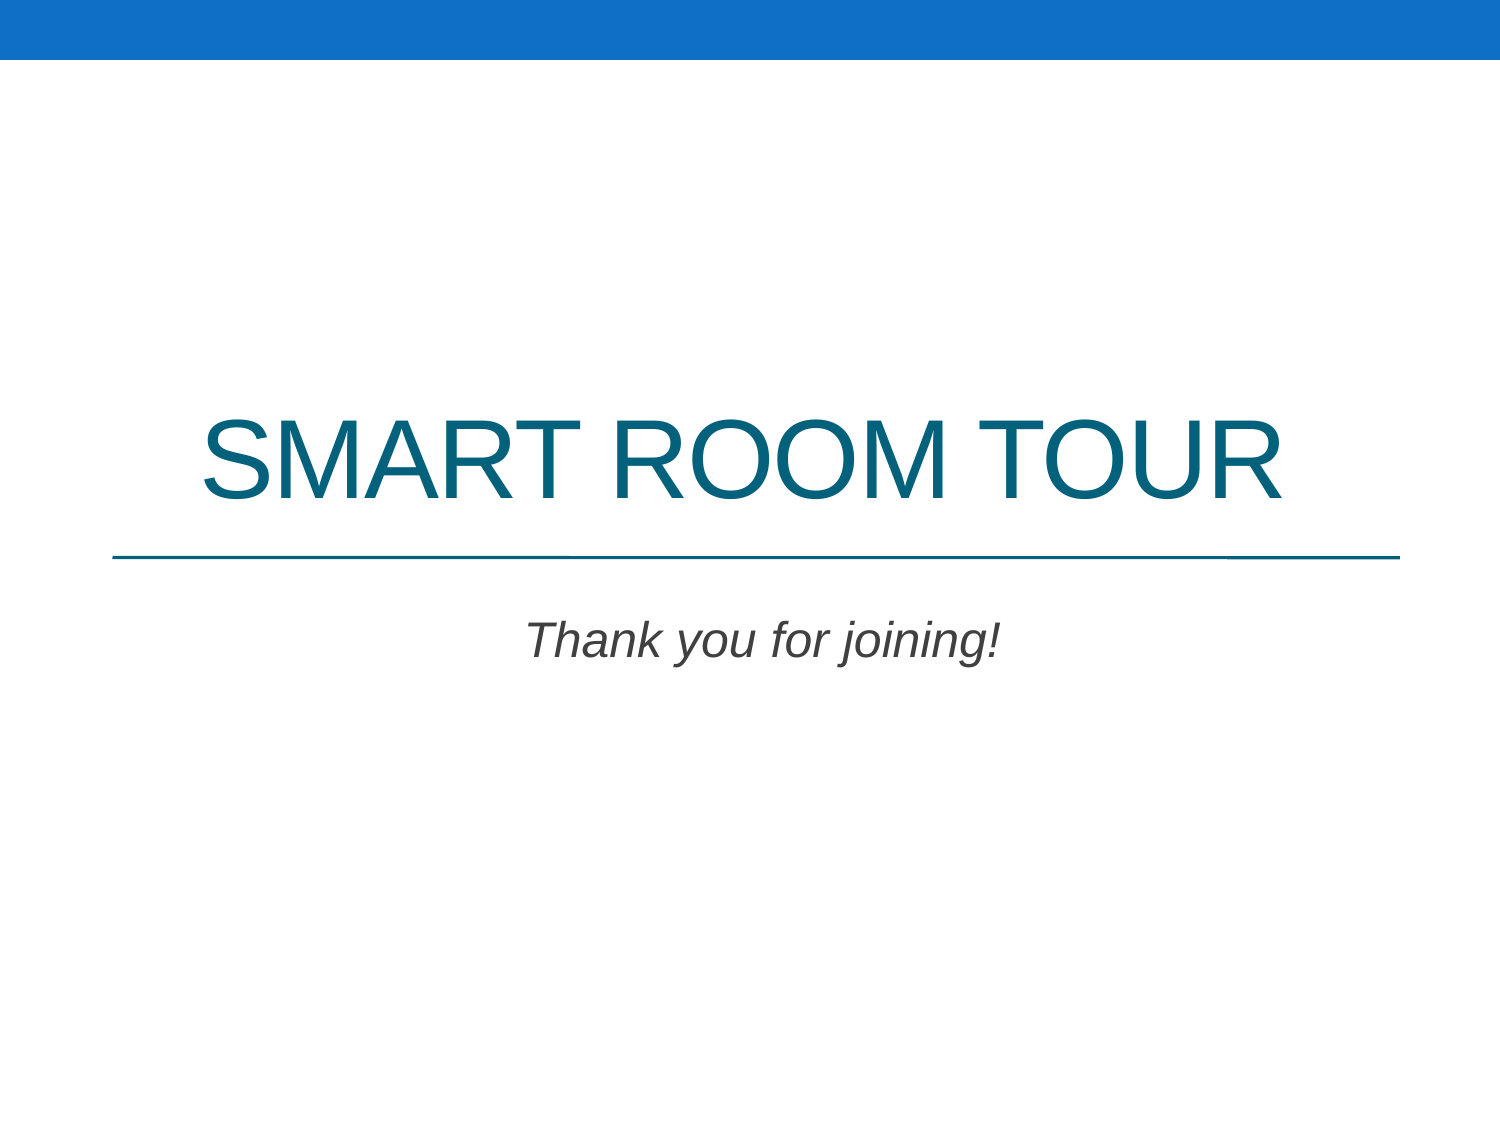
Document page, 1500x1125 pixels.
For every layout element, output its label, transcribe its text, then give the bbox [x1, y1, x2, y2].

title Smart room tour [99, 212, 1388, 529]
subtitle Thank you for joining! [125, 600, 1400, 888]
